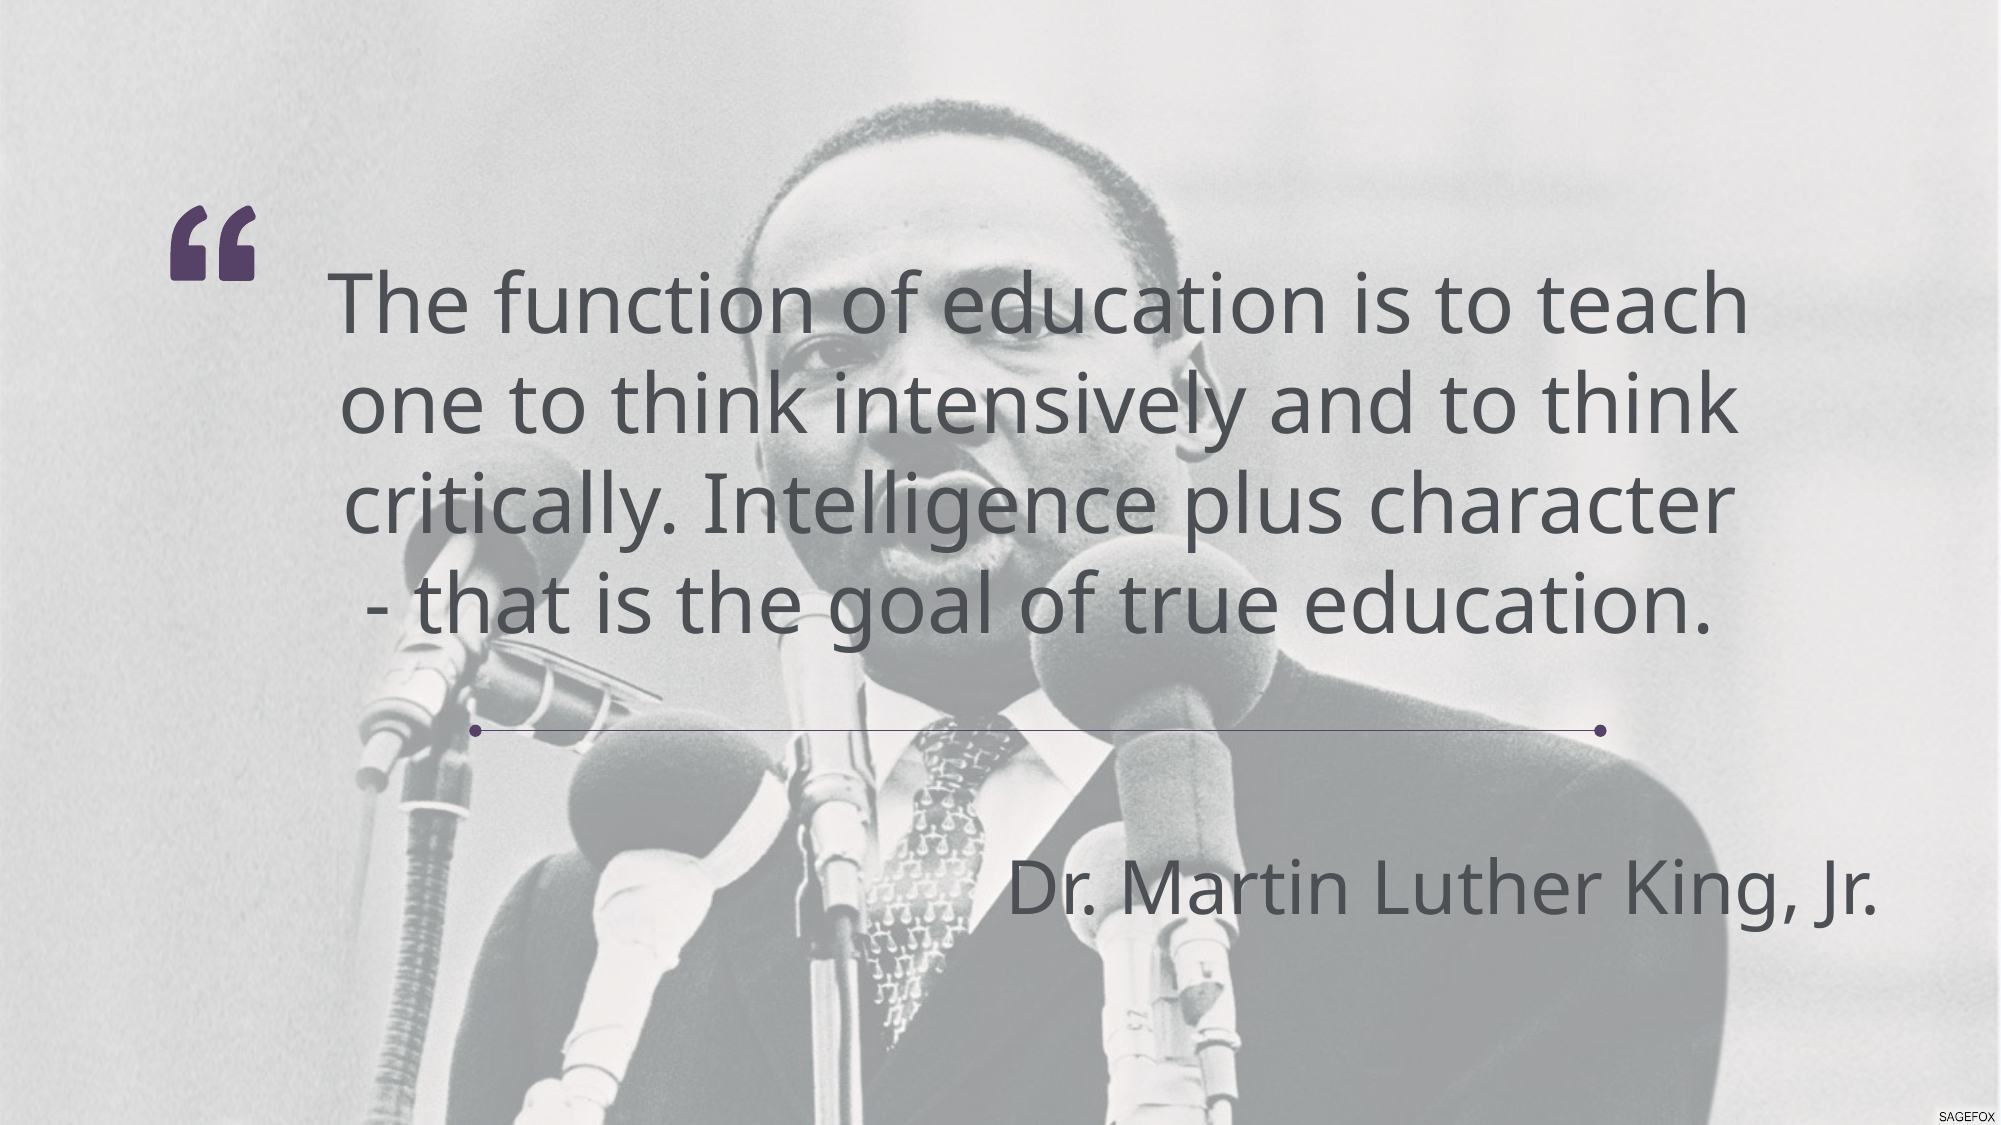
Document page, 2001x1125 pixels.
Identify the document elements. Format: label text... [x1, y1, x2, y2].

text_box The function of education is to teach one to think intensively and to think critically. Intelligence plus character - that is the goal of true education. [303, 243, 1777, 658]
picture [1936, 1111, 1997, 1125]
text_box [0, 0, 2000, 1125]
text_box Dr. Martin Luther King, Jr. [989, 831, 1897, 937]
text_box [170, 205, 256, 281]
